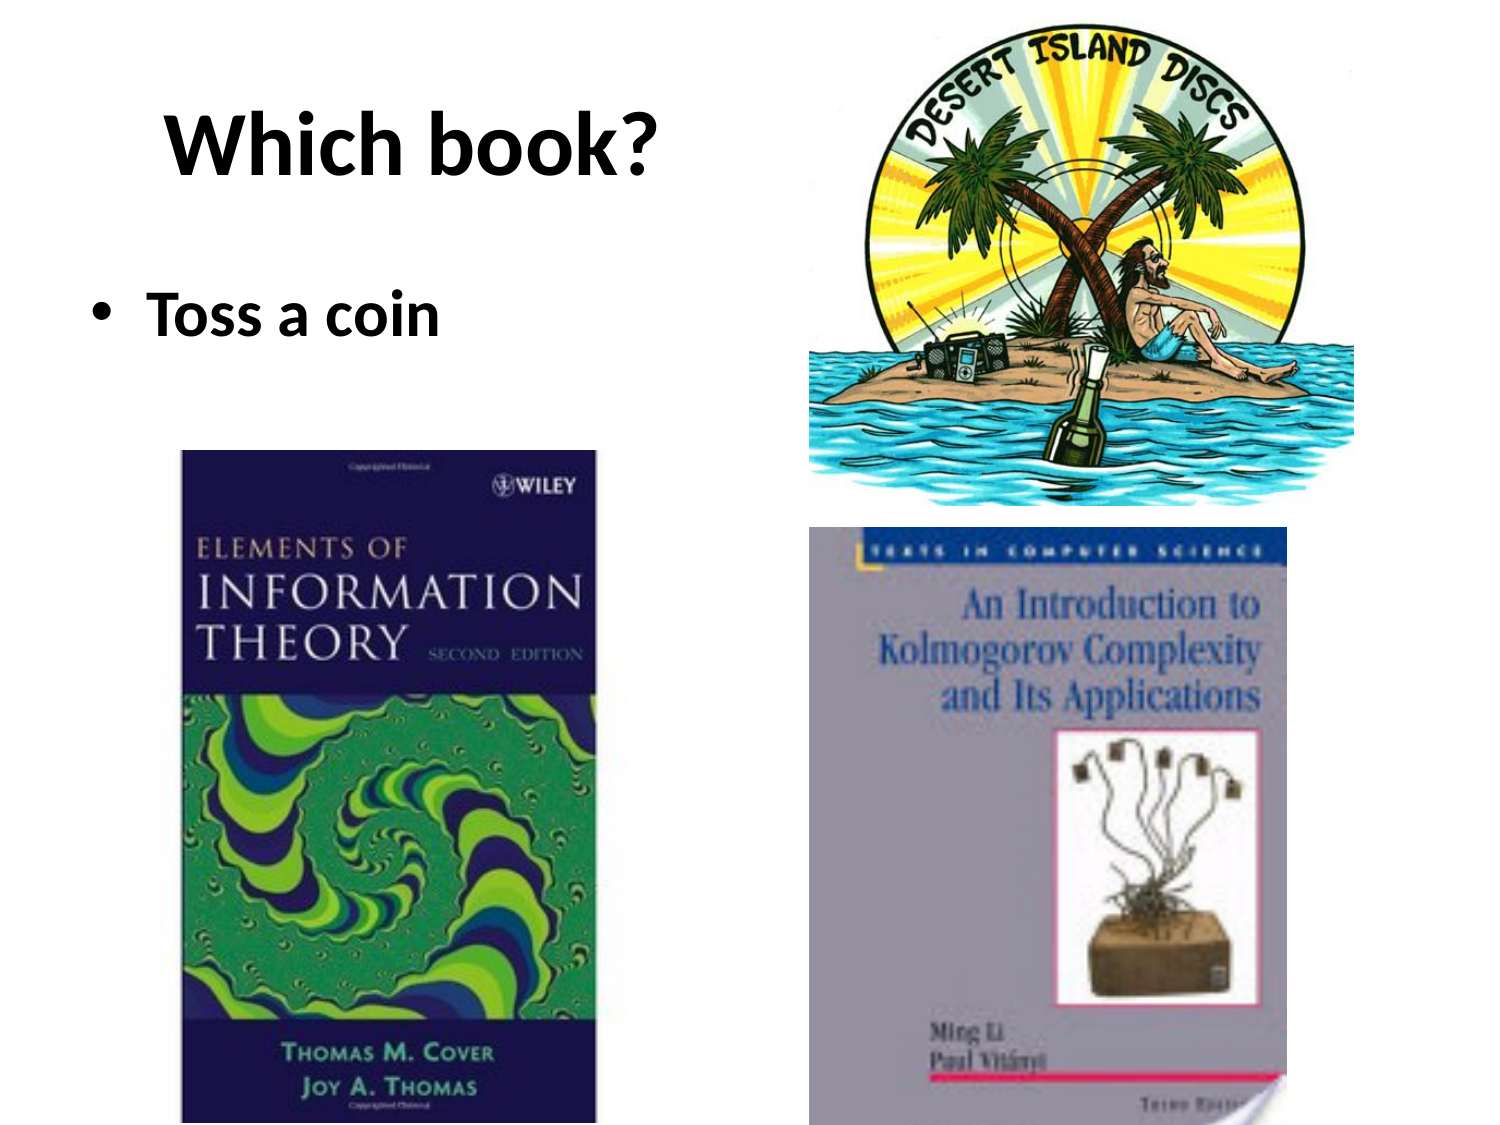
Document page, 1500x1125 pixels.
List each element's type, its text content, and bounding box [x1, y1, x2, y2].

text_box Toss a coin [74, 262, 726, 409]
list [808, 526, 1288, 1125]
title Which book? [75, 45, 750, 233]
picture [808, 18, 1354, 506]
picture [52, 449, 726, 1123]
